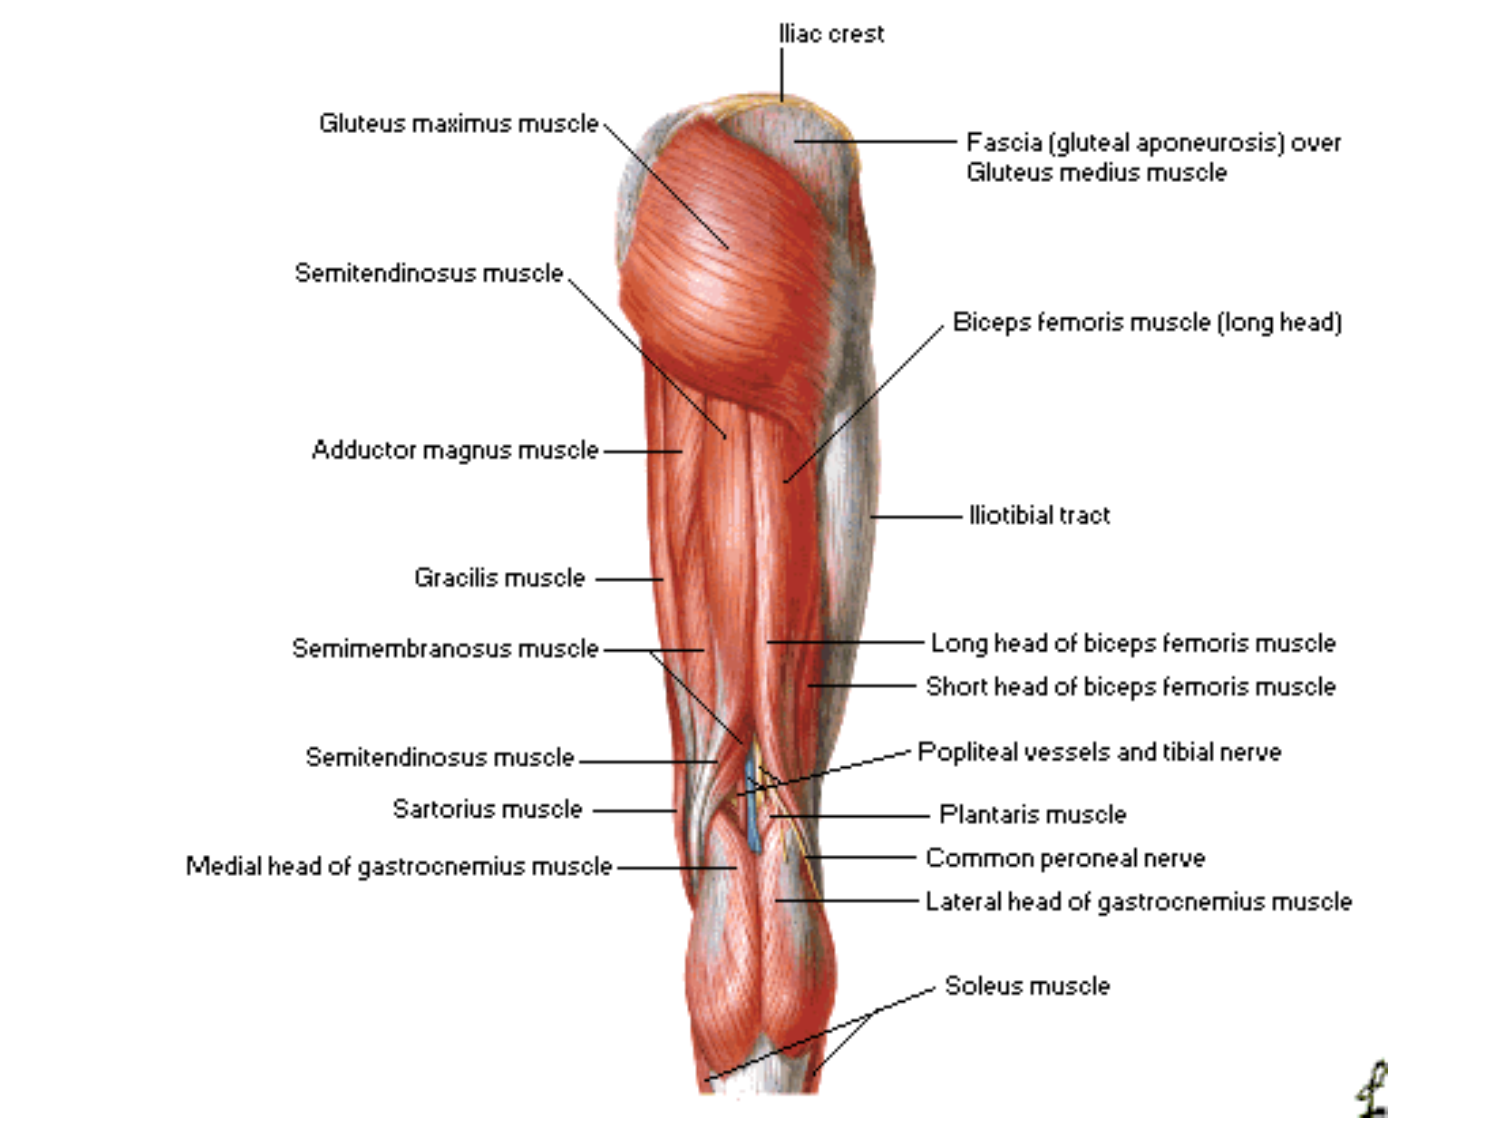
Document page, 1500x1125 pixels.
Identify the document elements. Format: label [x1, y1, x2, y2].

picture [123, 16, 1389, 1118]
